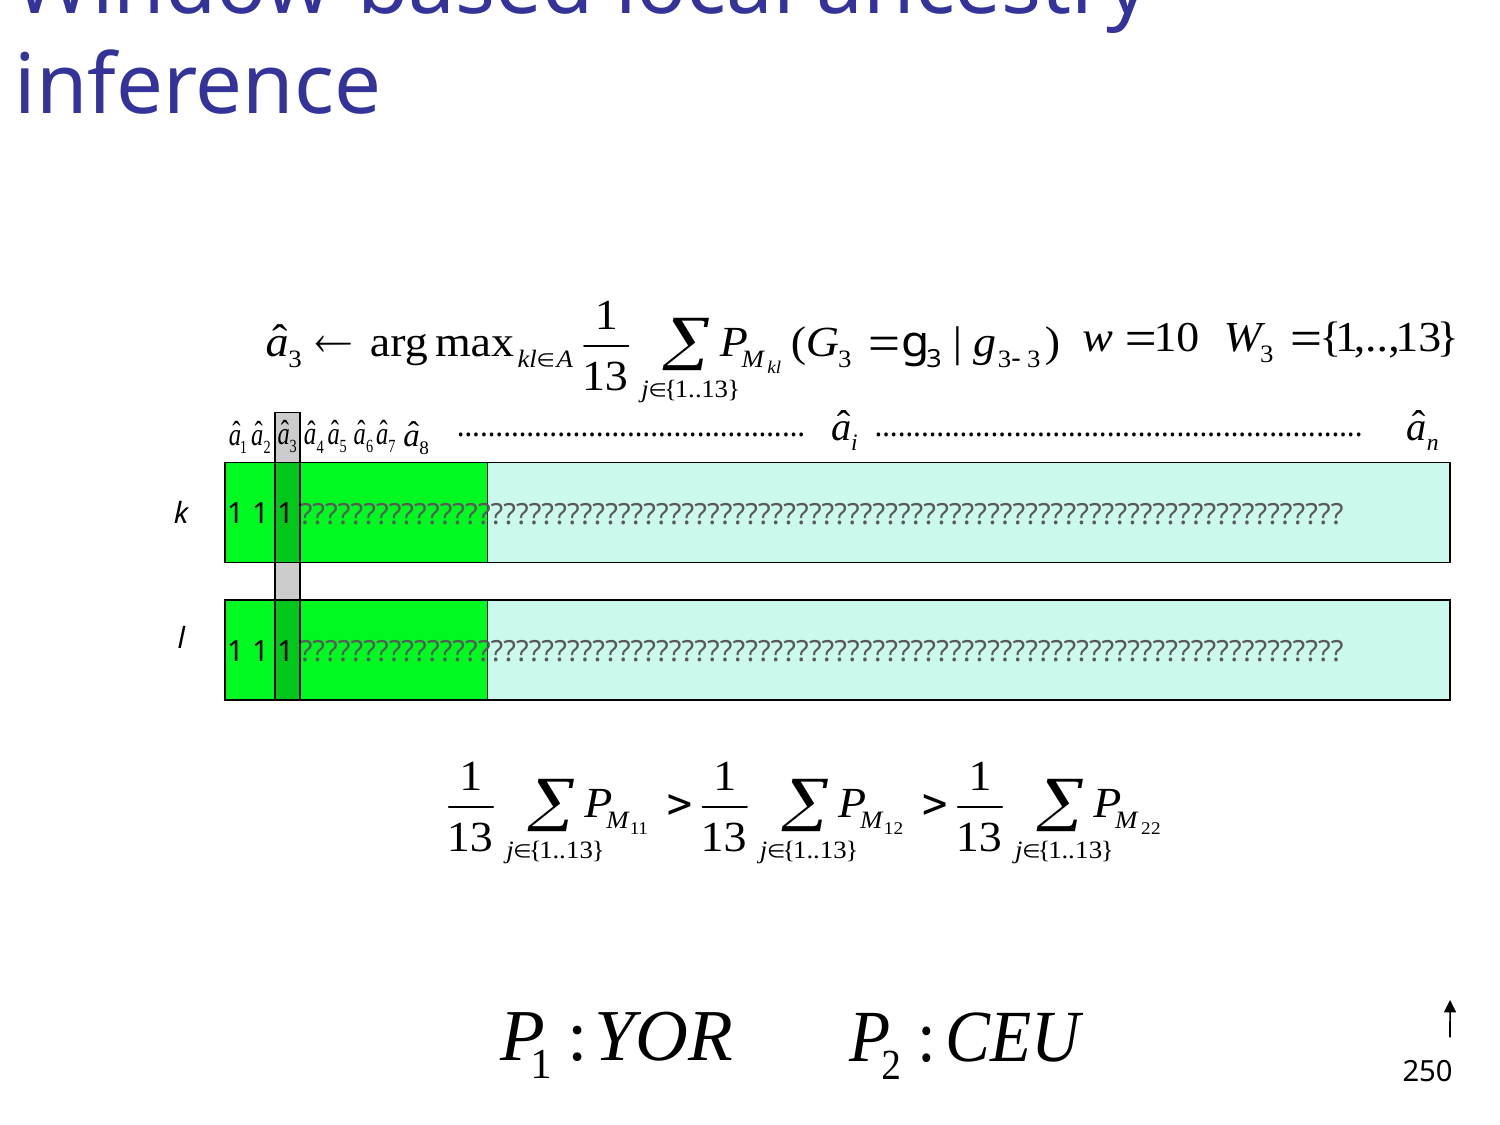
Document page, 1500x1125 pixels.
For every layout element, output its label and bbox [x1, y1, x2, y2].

slide_number [1154, 1023, 1468, 1100]
text_box [1074, 312, 1206, 363]
text_box [487, 987, 744, 1092]
text_box [1443, 999, 1457, 1023]
text_box [837, 987, 1102, 1092]
text_box [0, 35, 1500, 138]
text_box [1399, 399, 1448, 461]
text_box [149, 288, 1450, 700]
text_box [1220, 308, 1463, 374]
text_box [440, 749, 1177, 872]
